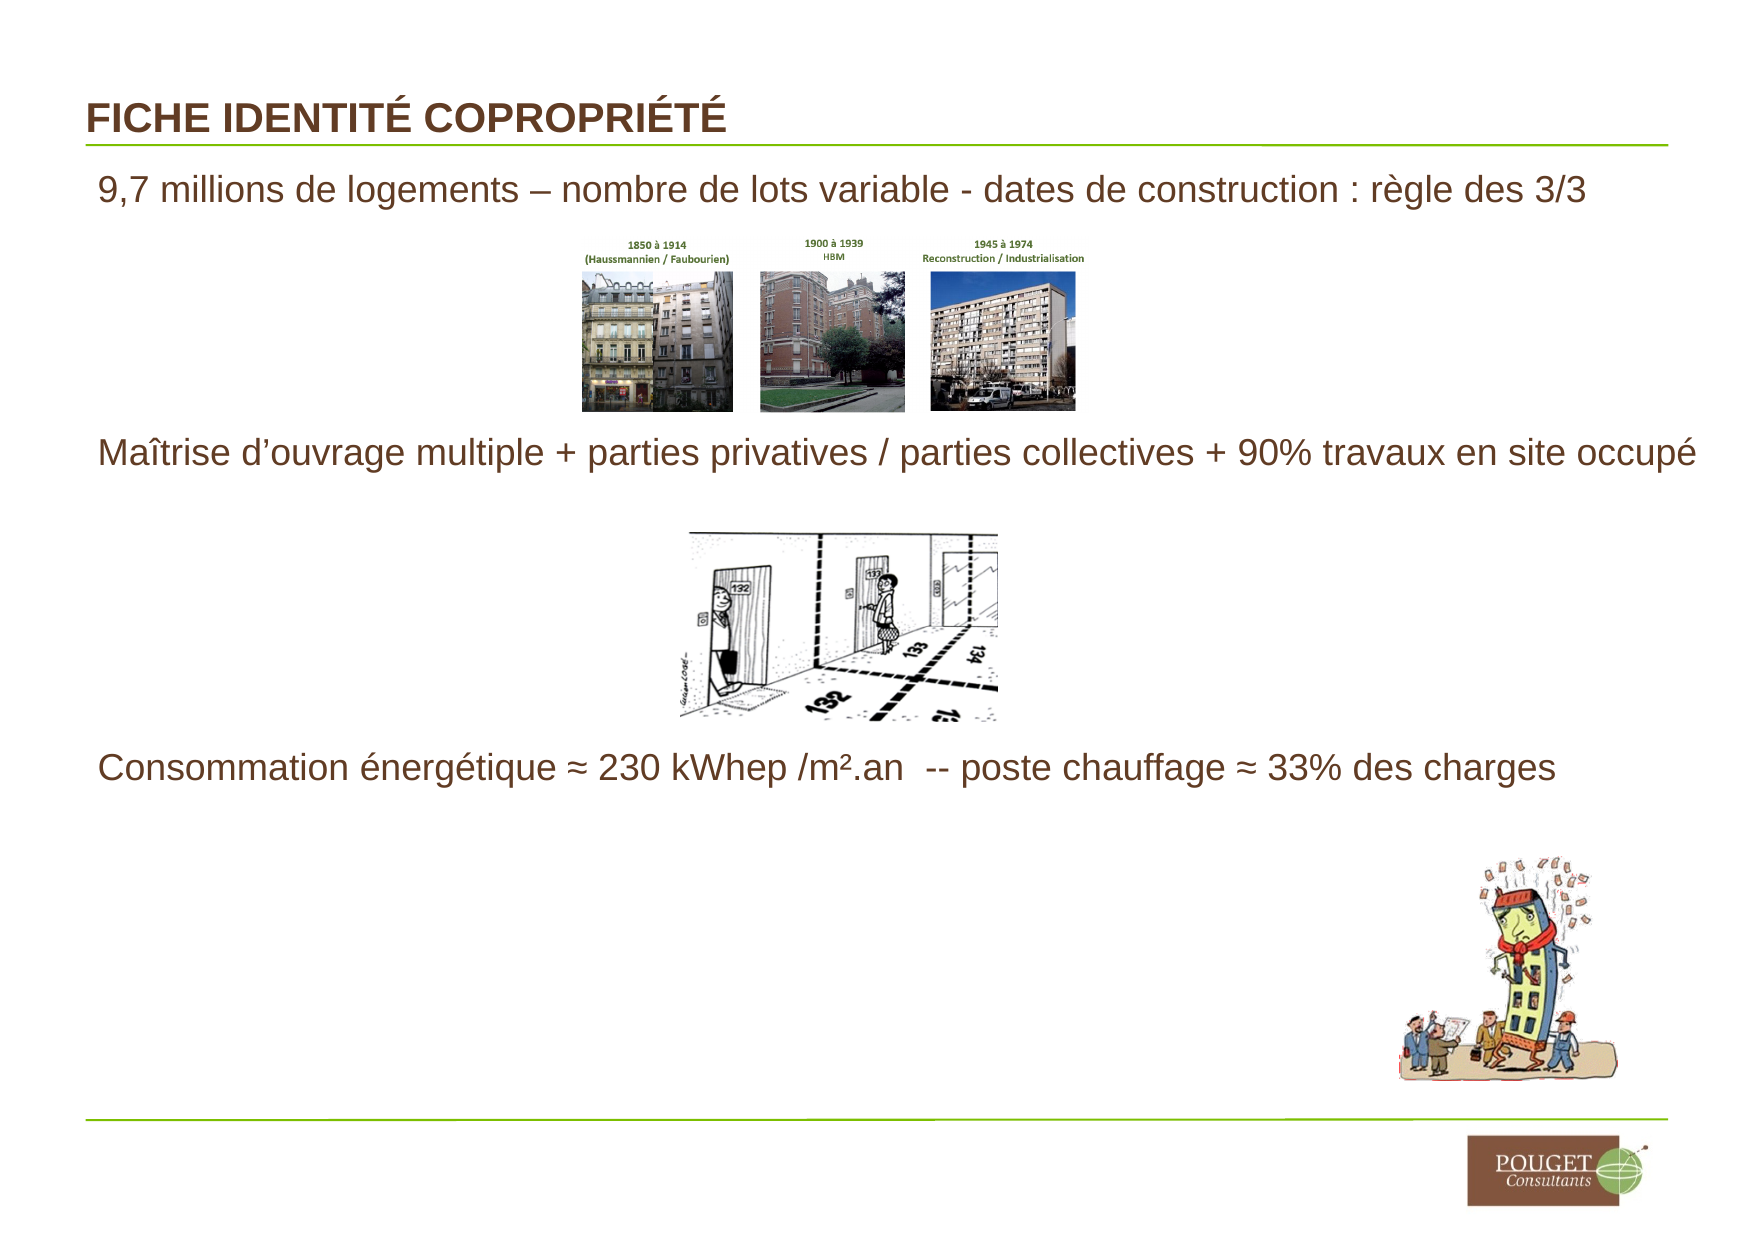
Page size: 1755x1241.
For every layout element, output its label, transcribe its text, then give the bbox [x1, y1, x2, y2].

picture [680, 532, 998, 723]
picture [581, 236, 1090, 413]
list 9,7 millions de logements – nombre de lots variable - dates de construction : règle des 3/3 Maîtrise d’ouvrage multiple + parties privatives / parties collectives + 90% travaux en site occupé Consommation énergétique ≈ 230 kWhep /m².an -- poste chauffage ≈ 33% des charges [91, 159, 1704, 953]
title Fiche identité copropriété [85, 84, 1669, 148]
picture [1444, 1125, 1672, 1217]
picture [1398, 856, 1618, 1082]
